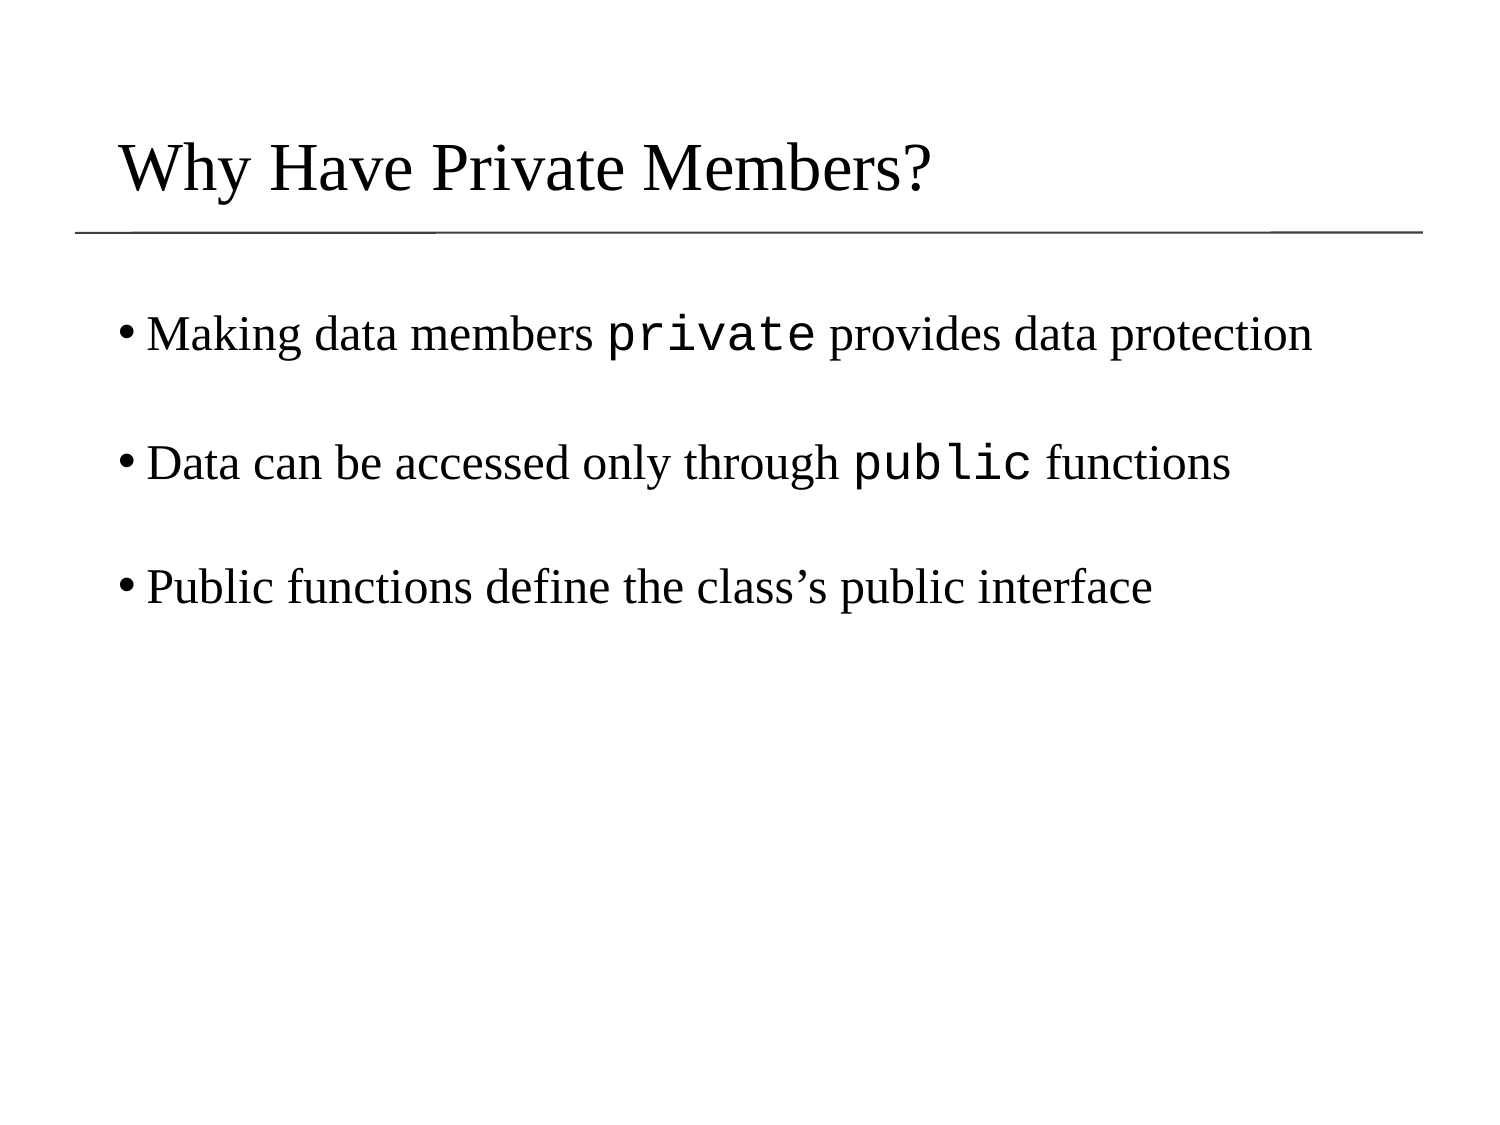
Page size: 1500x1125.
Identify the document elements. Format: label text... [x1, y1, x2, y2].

title Why Have Private Members? [103, 59, 1397, 278]
list Making data members private provides data protection Data can be accessed only through public functions Public functions define the class’s public interface [103, 299, 1397, 1014]
